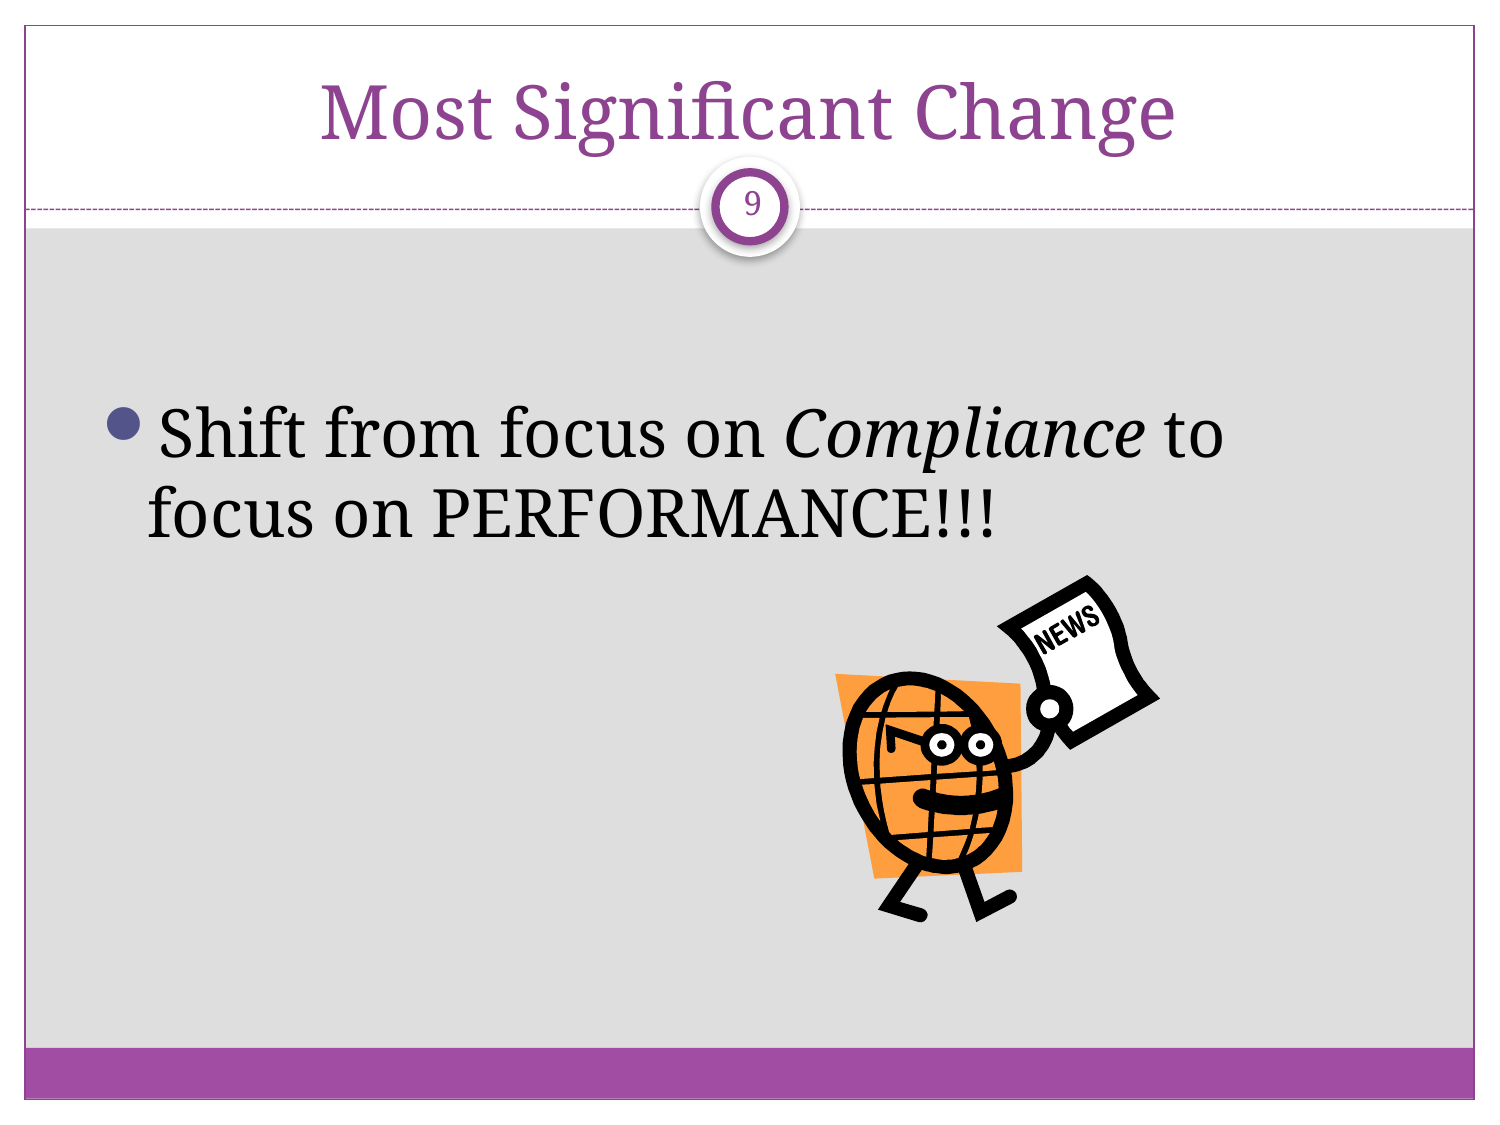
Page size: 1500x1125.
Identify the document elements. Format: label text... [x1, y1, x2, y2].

picture [834, 574, 1161, 924]
list Shift from focus on Compliance to focus on PERFORMANCE!!! [87, 383, 1375, 1050]
title Most Significant Change [49, 37, 1450, 162]
slide_number 9 [715, 168, 791, 241]
